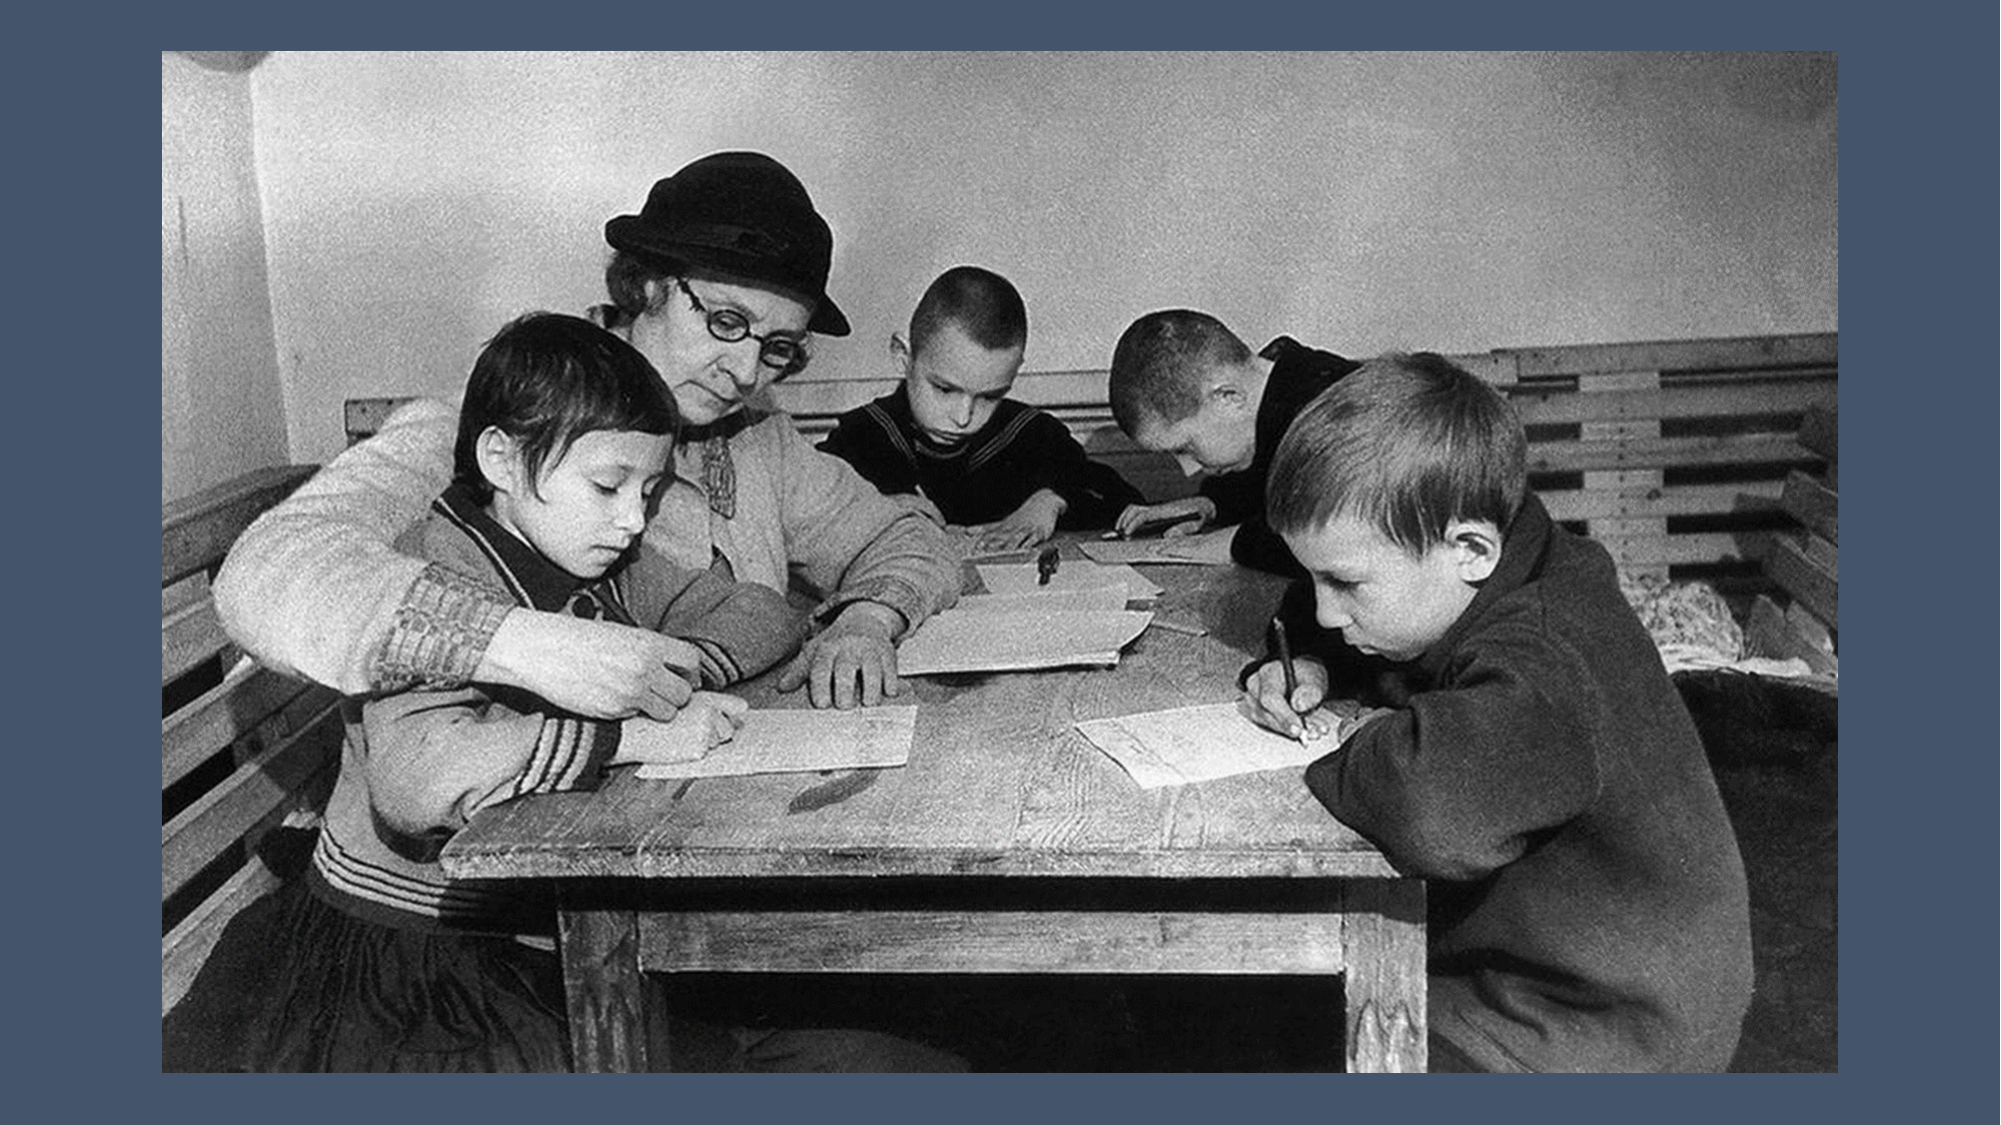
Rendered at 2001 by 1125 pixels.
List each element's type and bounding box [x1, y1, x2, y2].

picture [162, 51, 1838, 1074]
